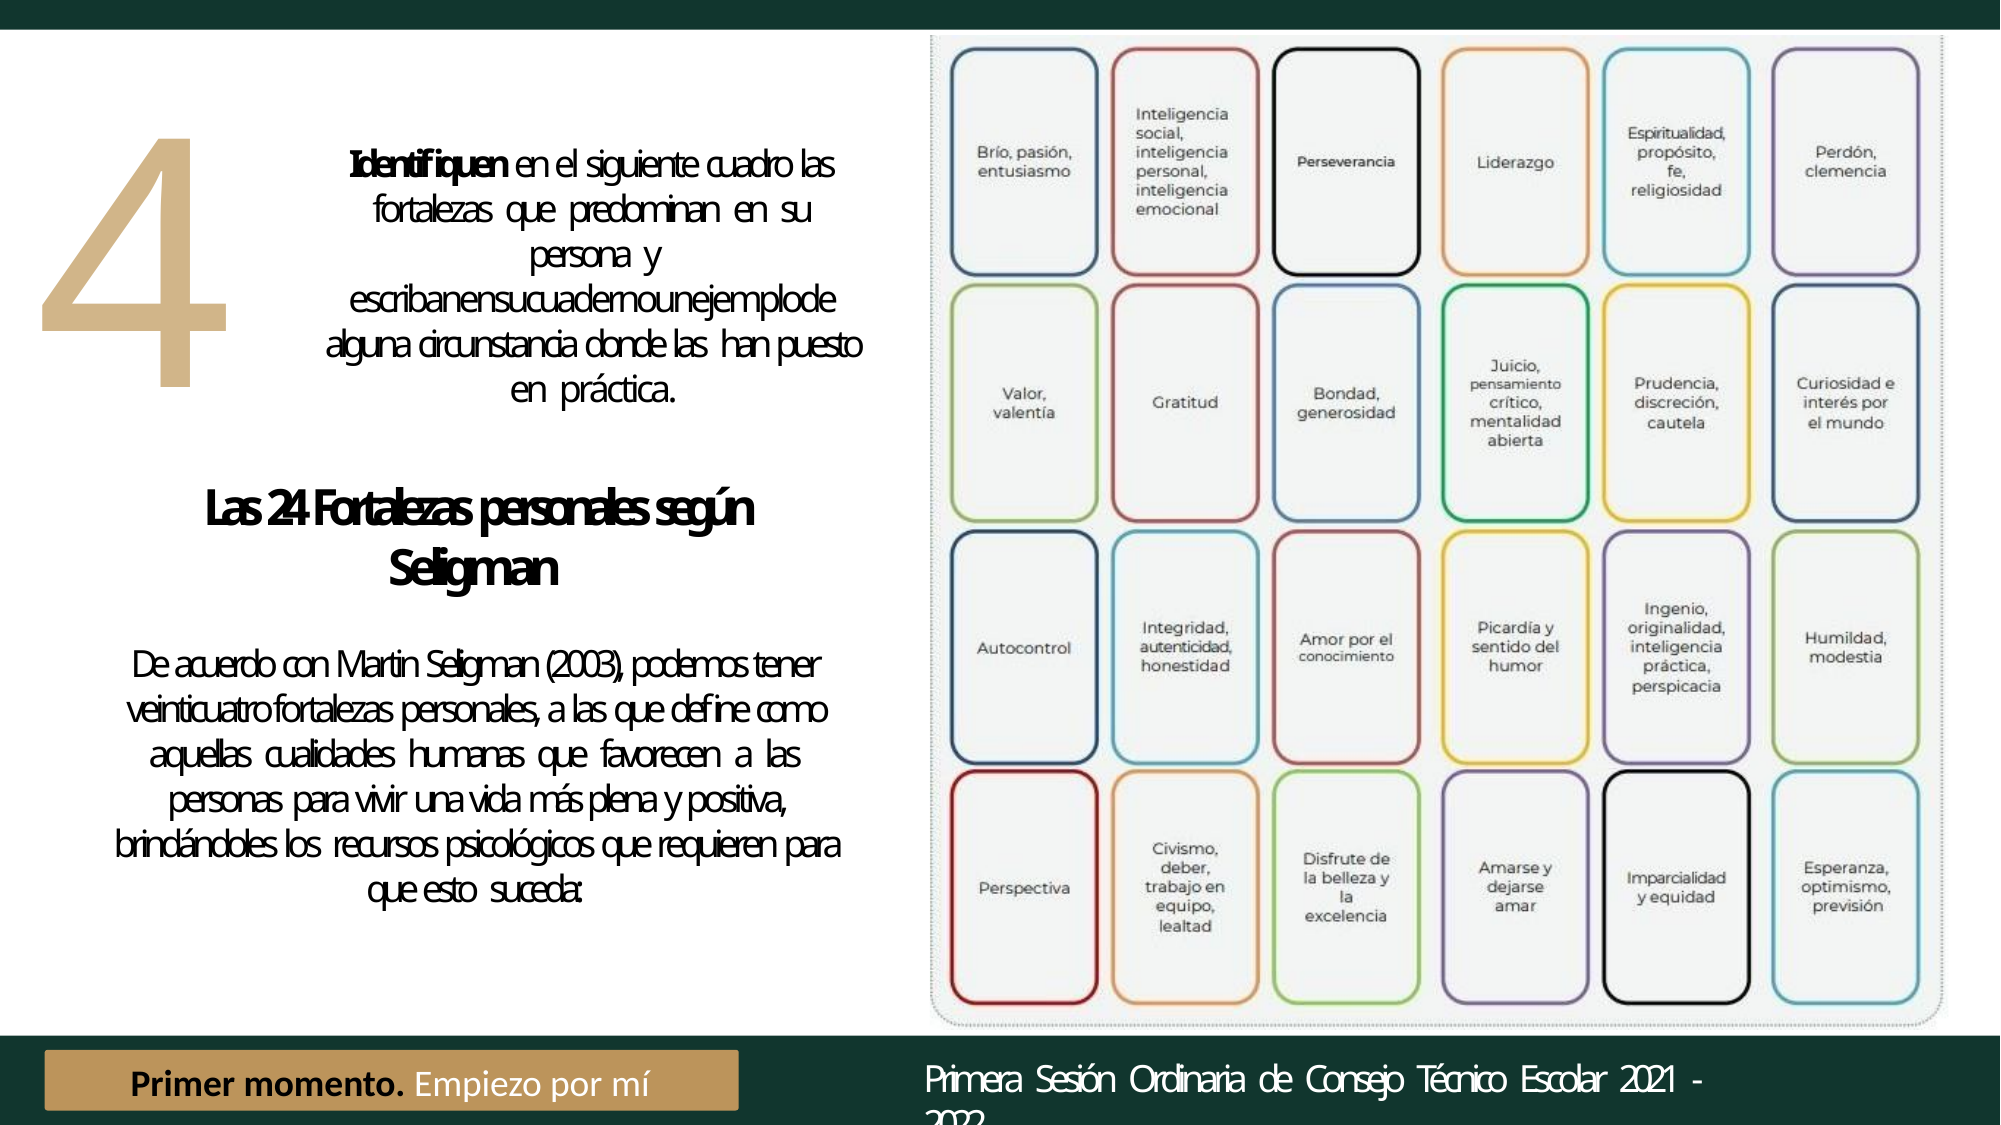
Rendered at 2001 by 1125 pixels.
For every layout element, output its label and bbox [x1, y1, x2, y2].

text_box [0, 35, 2000, 1125]
